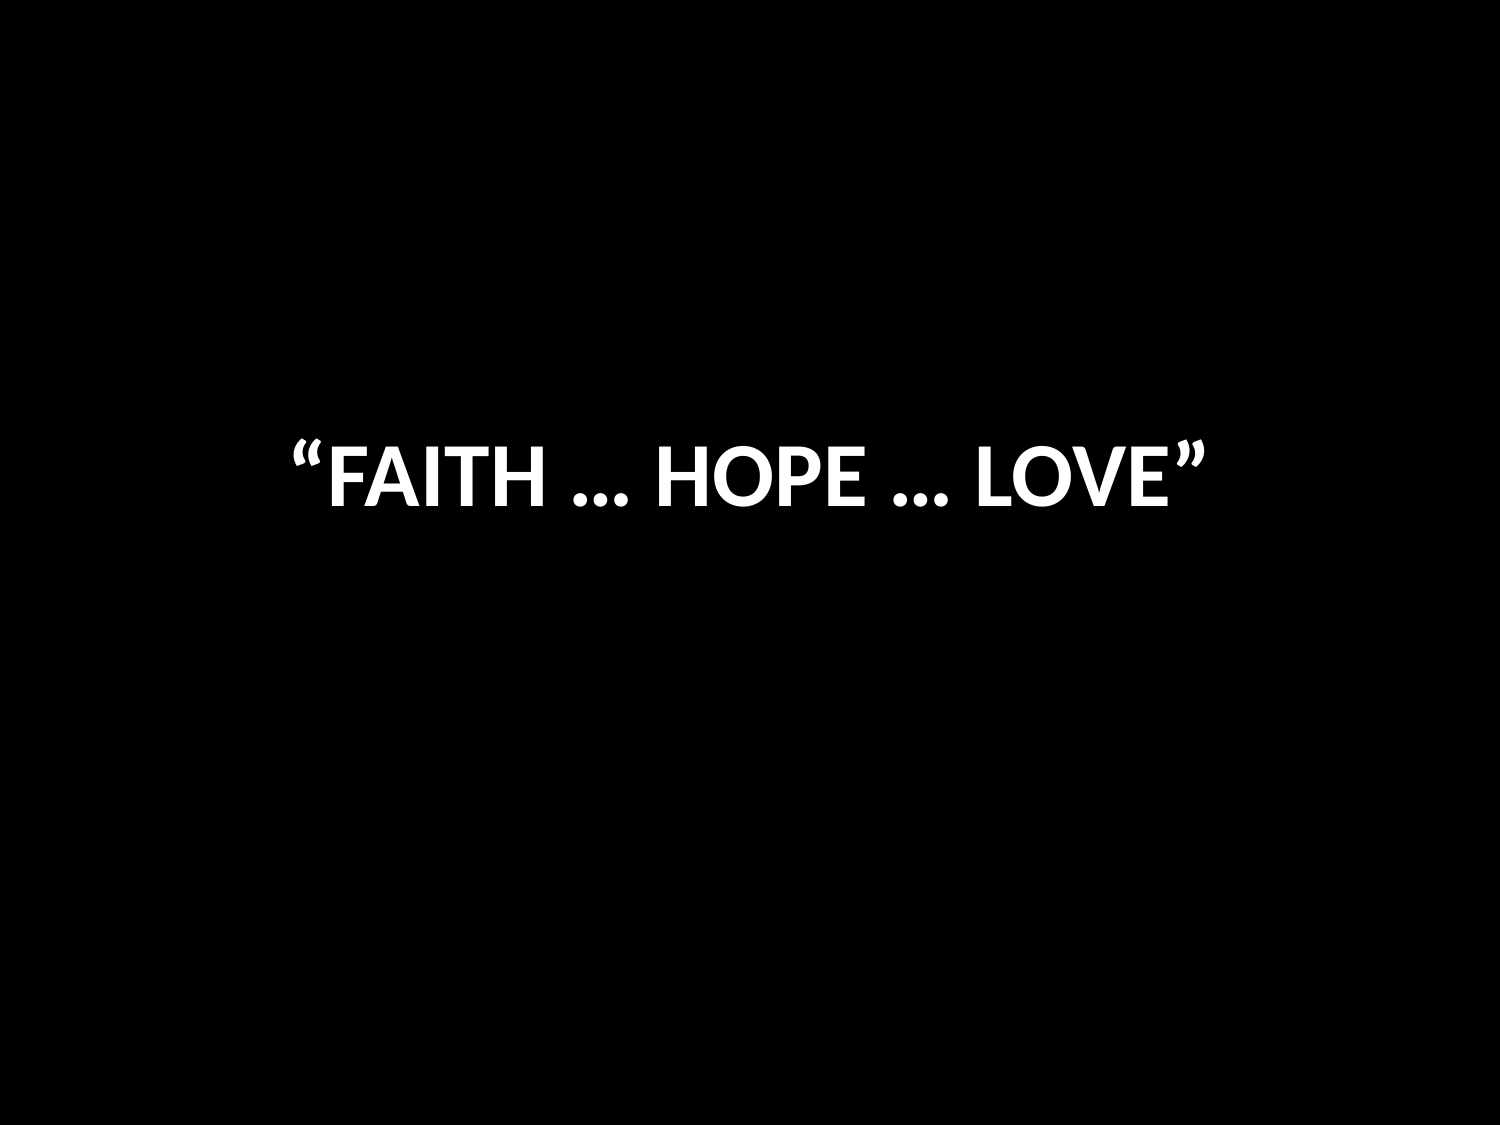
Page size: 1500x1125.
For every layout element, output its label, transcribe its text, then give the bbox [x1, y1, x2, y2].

title “FAITH … HOPE … LOVE” [112, 349, 1388, 591]
